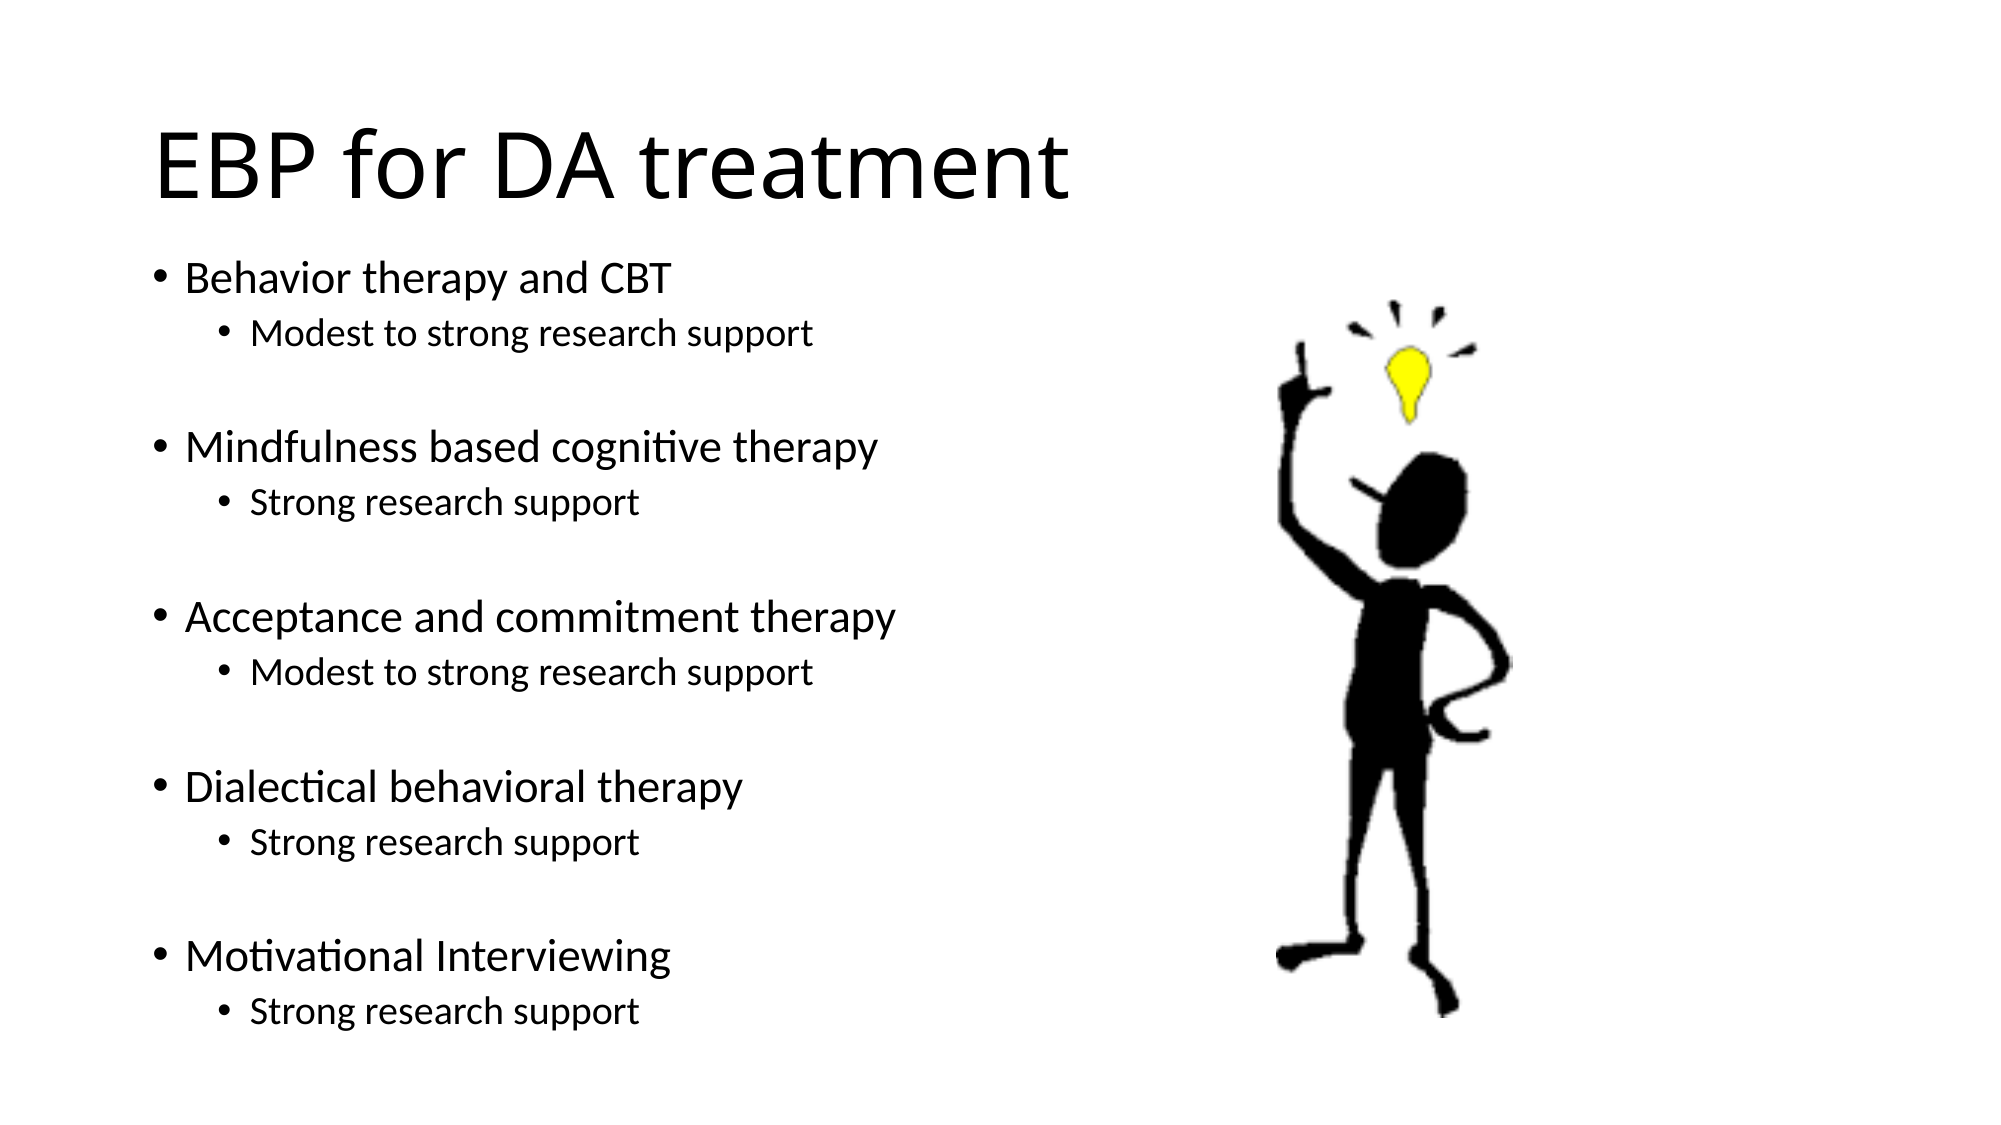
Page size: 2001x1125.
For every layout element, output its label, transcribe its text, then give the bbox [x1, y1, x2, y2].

list Behavior therapy and CBT Modest to strong research support Mindfulness based cognitive therapy Strong research support Acceptance and commitment therapy Modest to strong research support Dialectical behavioral therapy Strong research support Motivational Interviewing Strong research support [137, 245, 1863, 1050]
picture [1276, 299, 1514, 1018]
title EBP for DA treatment [137, 59, 1863, 245]
